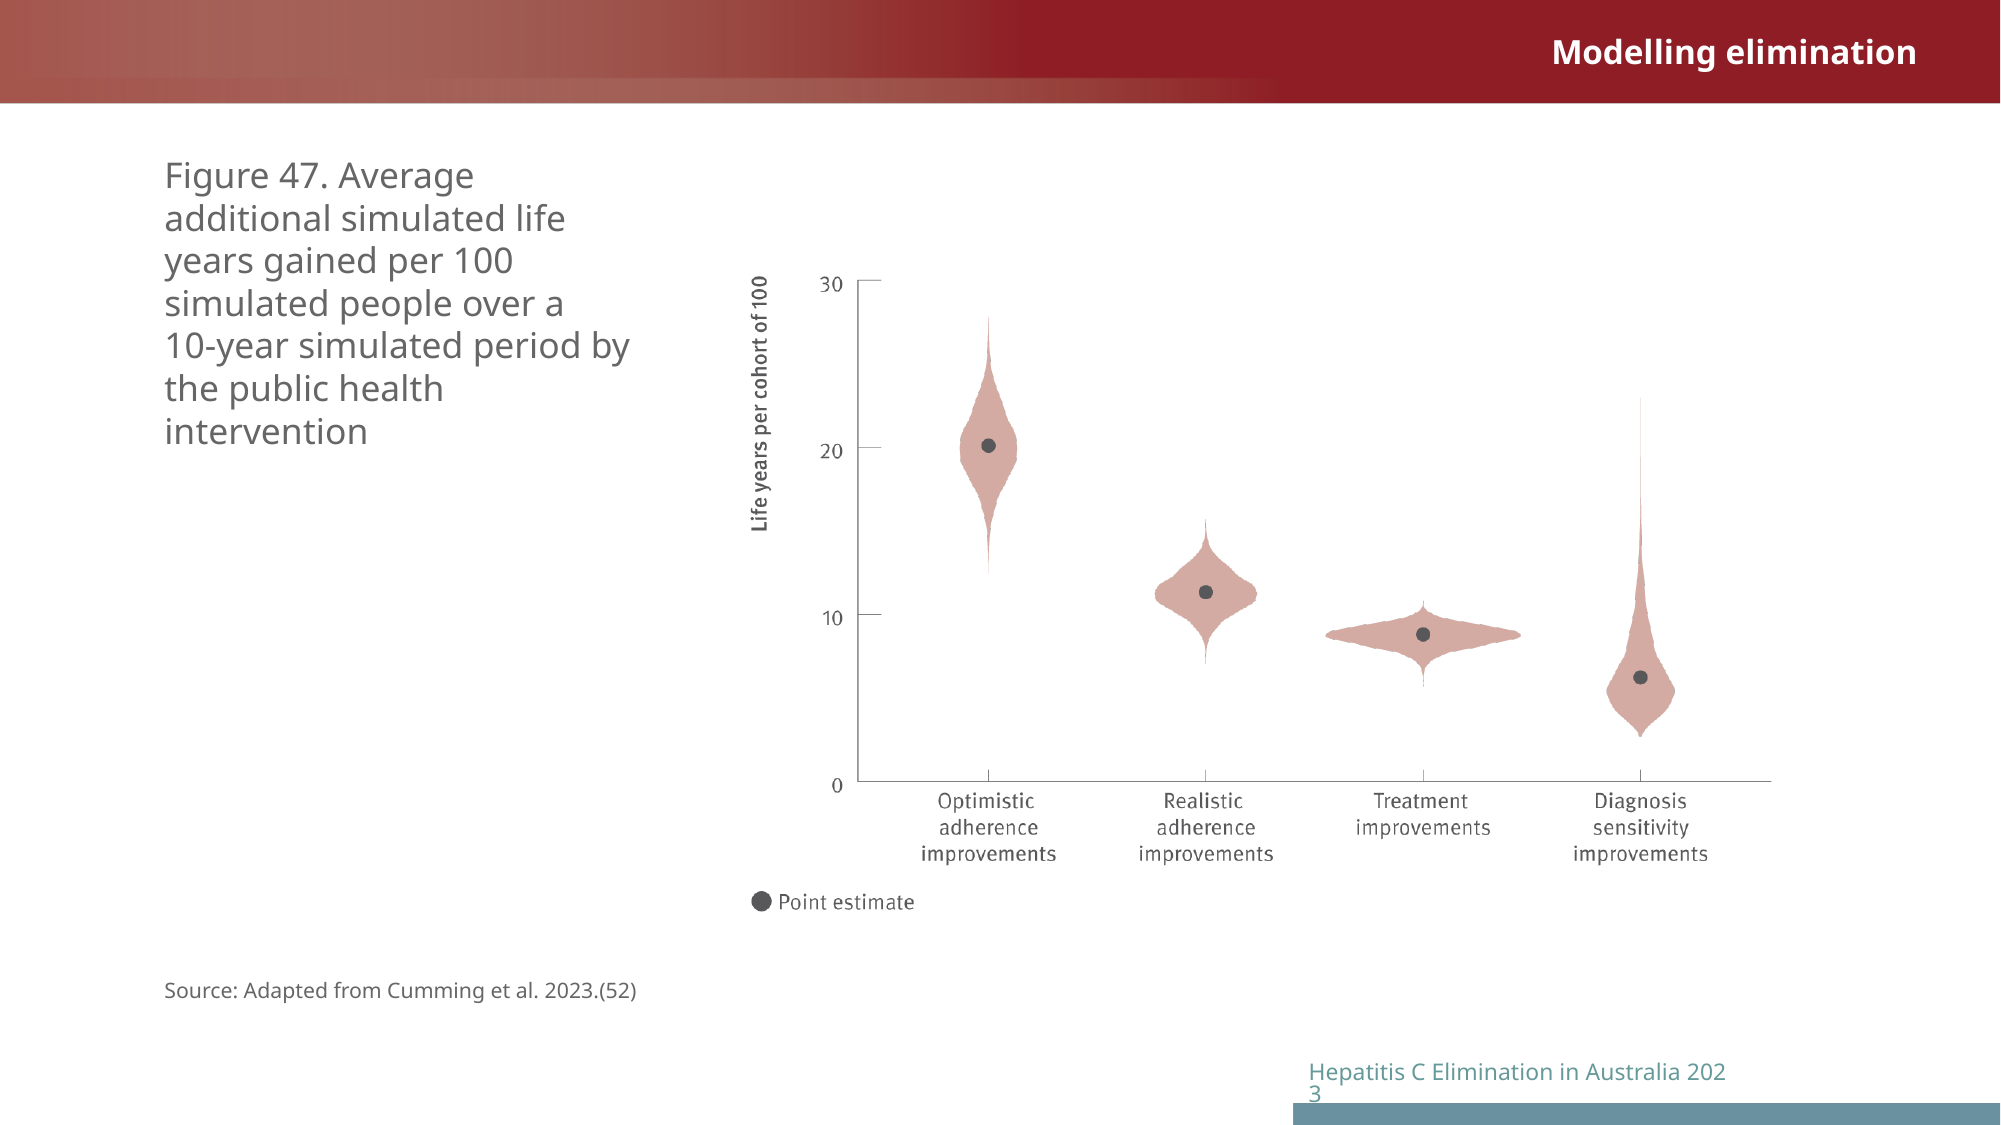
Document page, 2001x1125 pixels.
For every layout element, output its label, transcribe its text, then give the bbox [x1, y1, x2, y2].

title Figure 47. Average additional simulated life years gained per 100 simulated people over a 10‑year simulated period by the public health intervention [149, 124, 658, 956]
picture [0, 0, 2001, 1125]
footer Hepatitis C Elimination in Australia 2023 [1293, 1042, 1752, 1103]
list Source: Adapted from Cumming et al. 2023.(52) [149, 962, 657, 1035]
list Modelling elimination [999, 17, 1933, 91]
